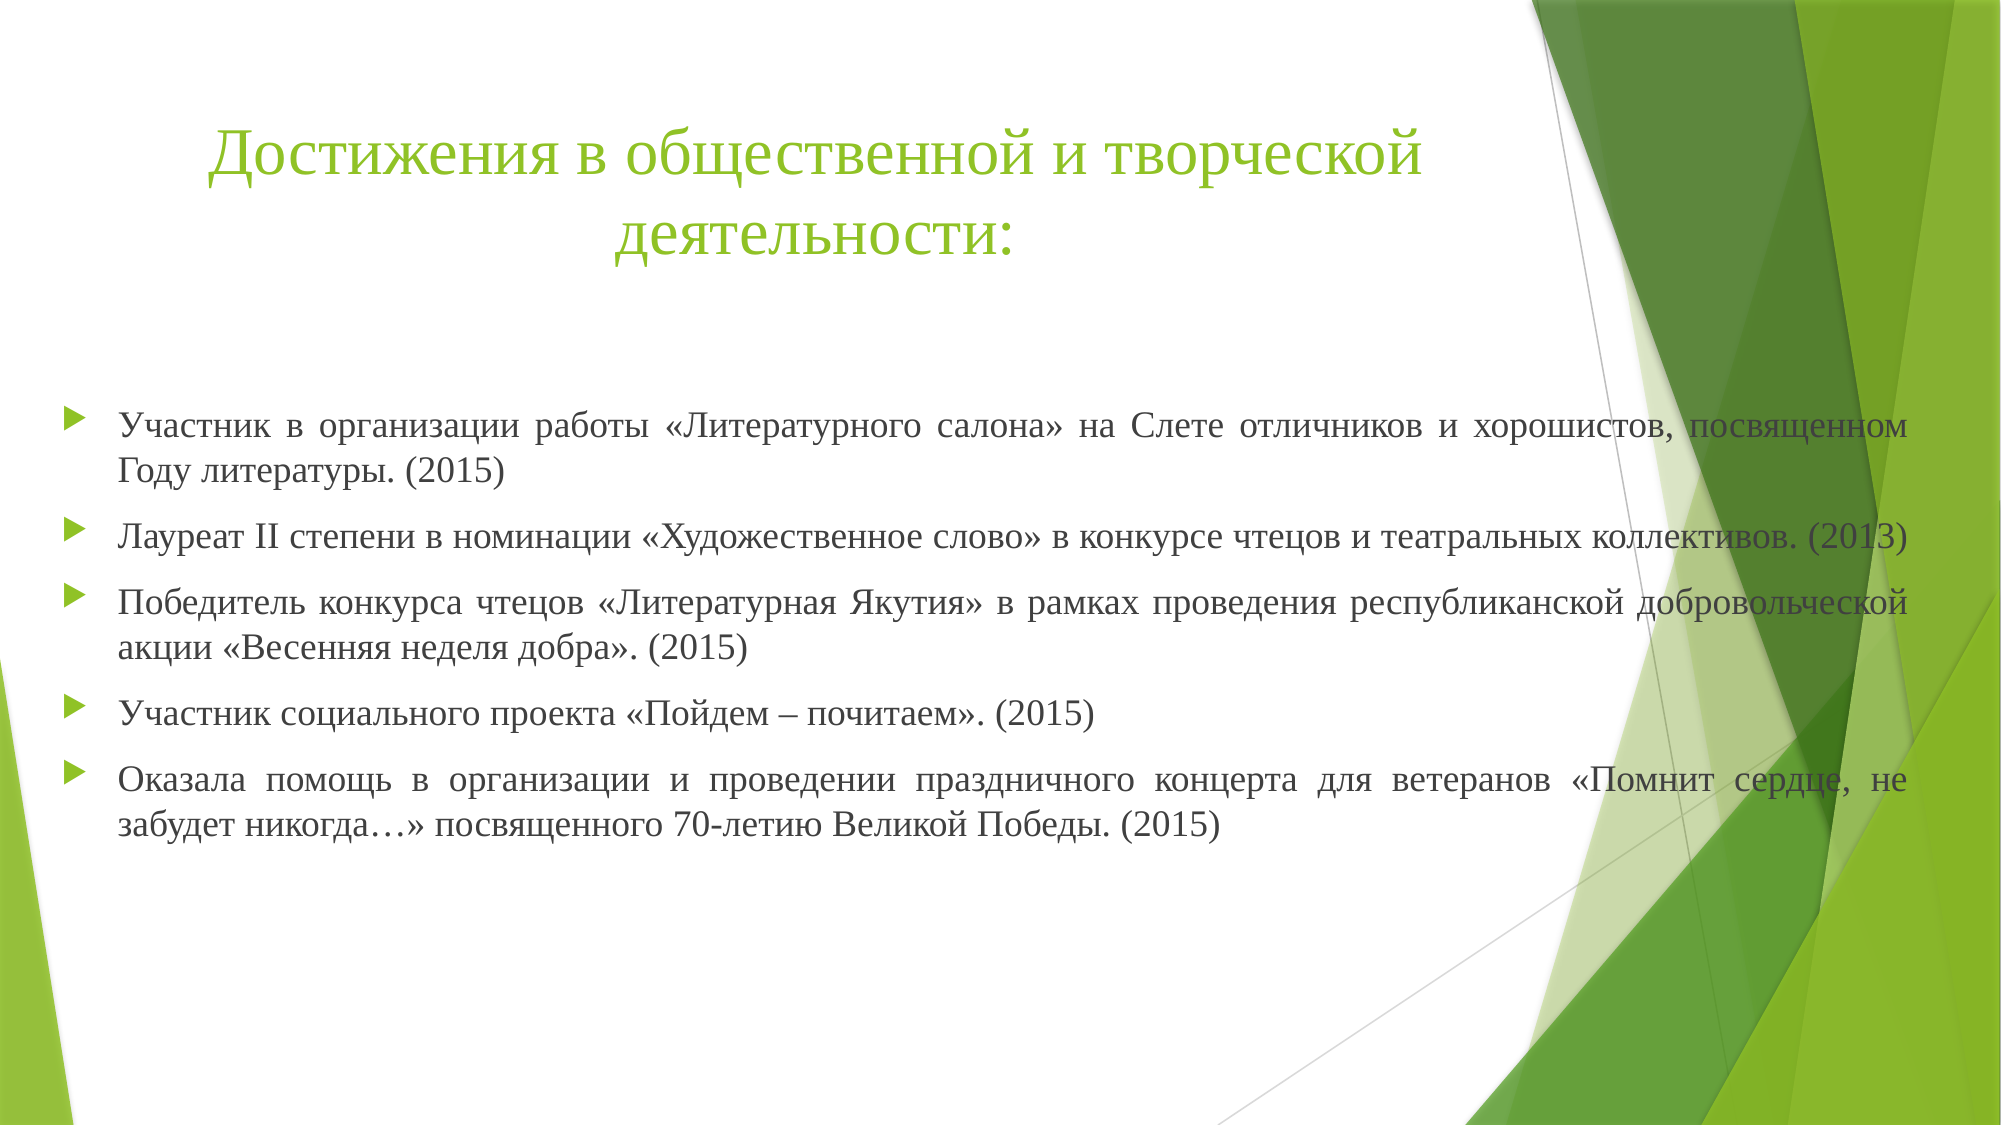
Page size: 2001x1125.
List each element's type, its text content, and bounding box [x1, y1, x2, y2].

list Участник в организации работы «Литературного салона» на Слете отличников и хорошистов, посвященном Году литературы. (2015) Лауреат II степени в номинации «Художественное слово» в конкурсе чтецов и театральных коллективов. (2013) Победитель конкурса чтецов «Литературная Якутия» в рамках проведения республиканской добровольческой акции «Весенняя неделя добра». (2015) Участник социального проекта «Пойдем – почитаем». (2015) Оказала помощь в организации и проведении праздничного концерта для ветеранов «Помнит сердце, не забудет никогда…» посвященного 70-летию Великой Победы. (2015) [46, 392, 1925, 1036]
title Достижения в общественной и творческой деятельности: [111, 99, 1522, 317]
